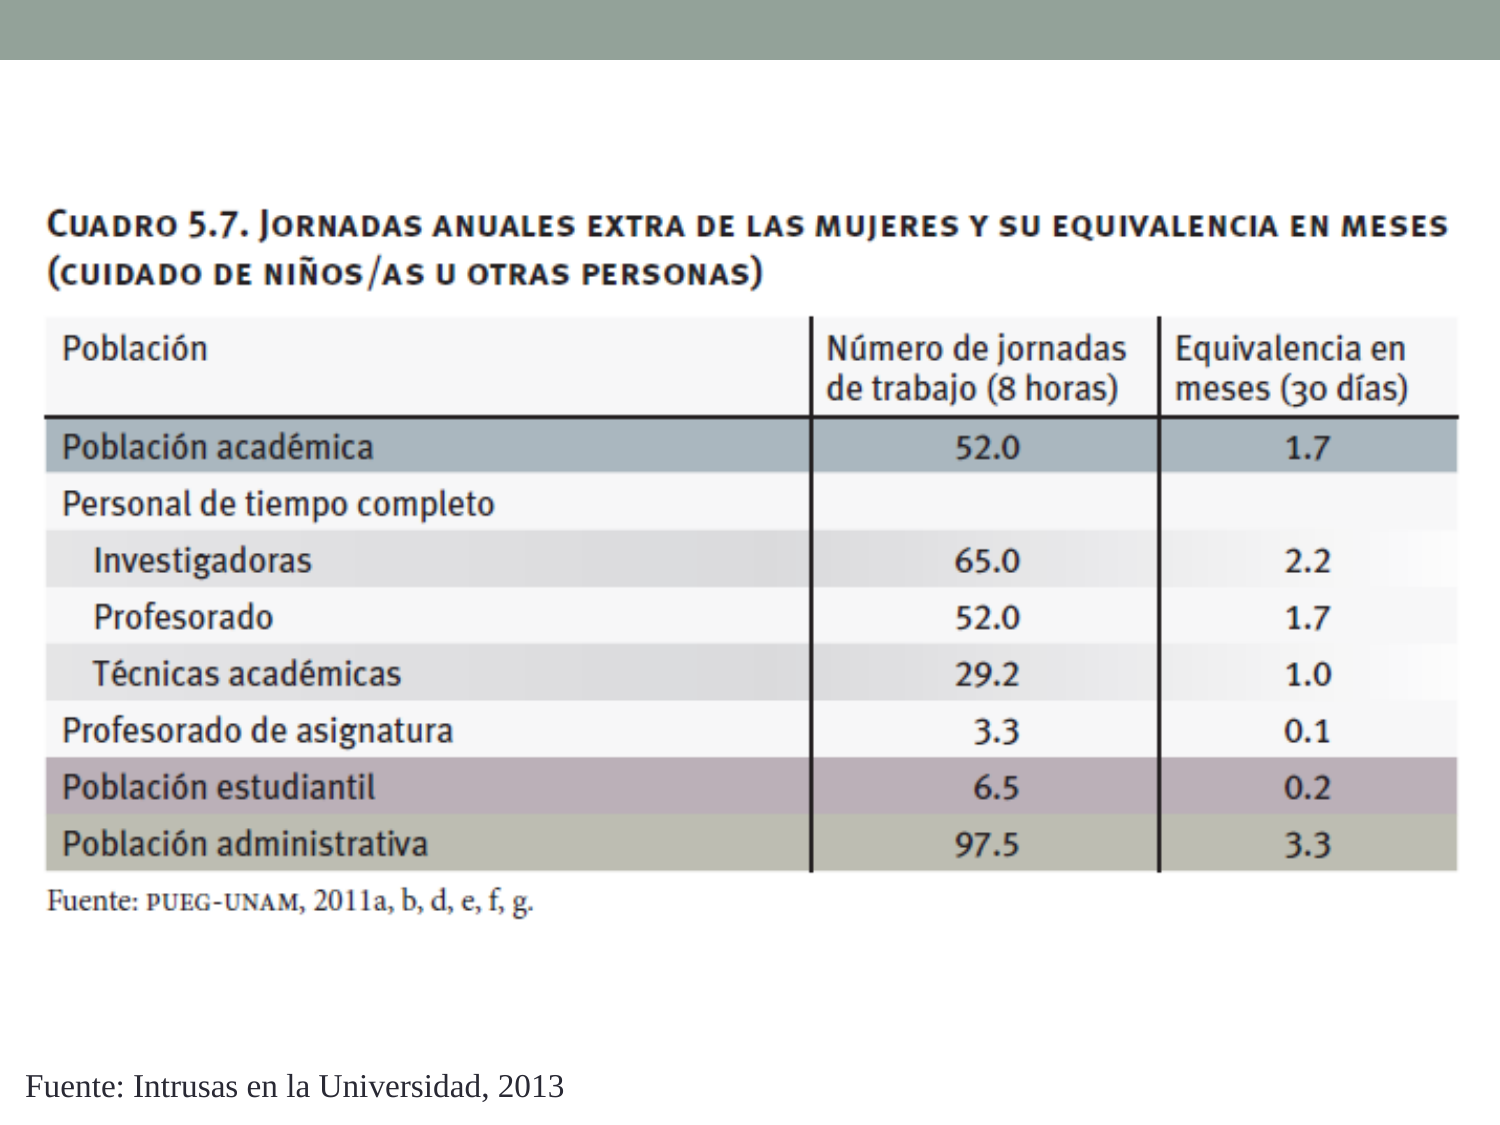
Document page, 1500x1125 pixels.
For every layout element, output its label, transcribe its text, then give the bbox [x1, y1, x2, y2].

text_box Fuente: Intrusas en la Universidad, 2013 [0, 1066, 593, 1103]
picture [6, 172, 1494, 953]
